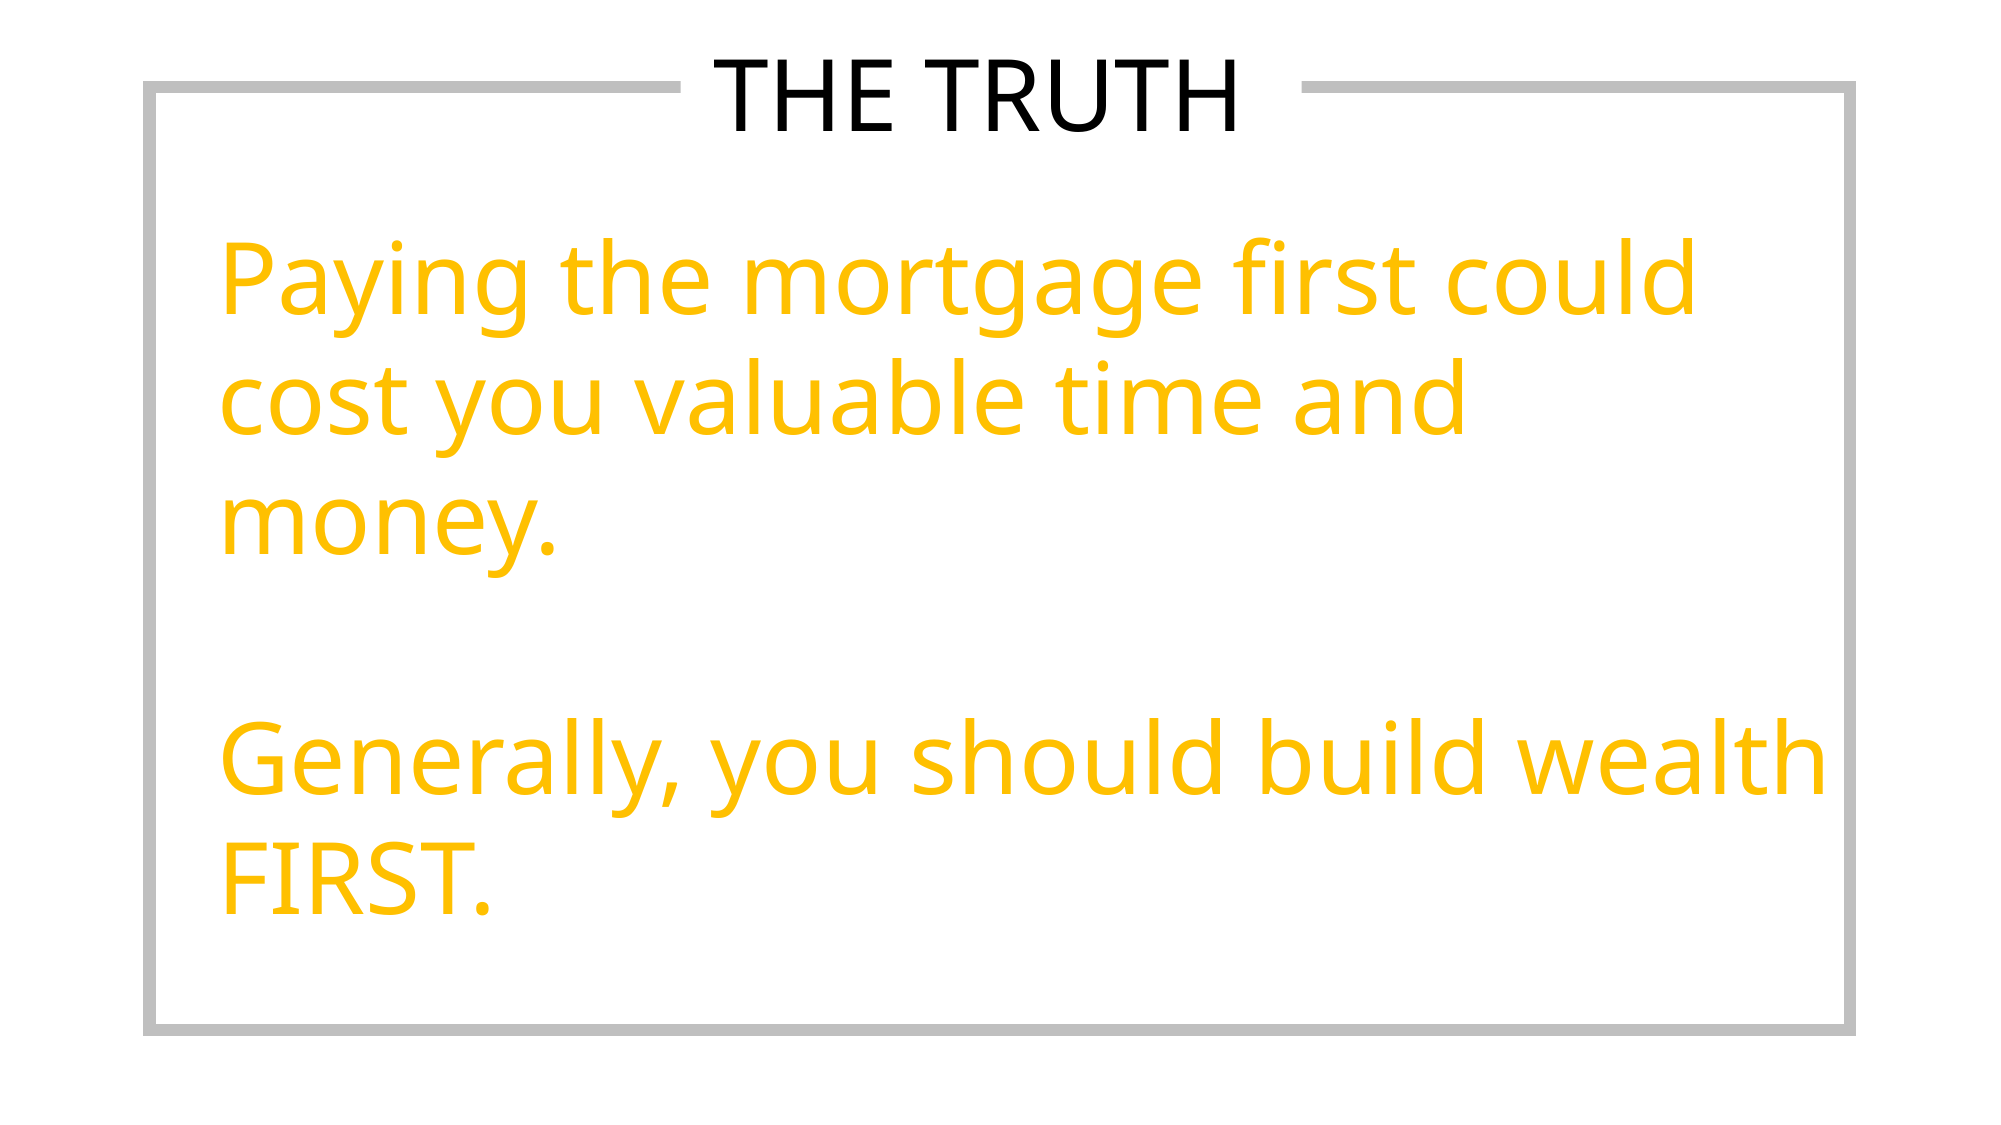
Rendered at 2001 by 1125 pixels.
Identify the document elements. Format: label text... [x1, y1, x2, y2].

text_box The Truth [698, 23, 1435, 159]
text_box [680, 19, 1303, 171]
text_box Paying the mortgage first could cost you valuable time and money. Generally, you should build wealth FIRST. [202, 207, 1851, 942]
text_box [149, 86, 1851, 1031]
